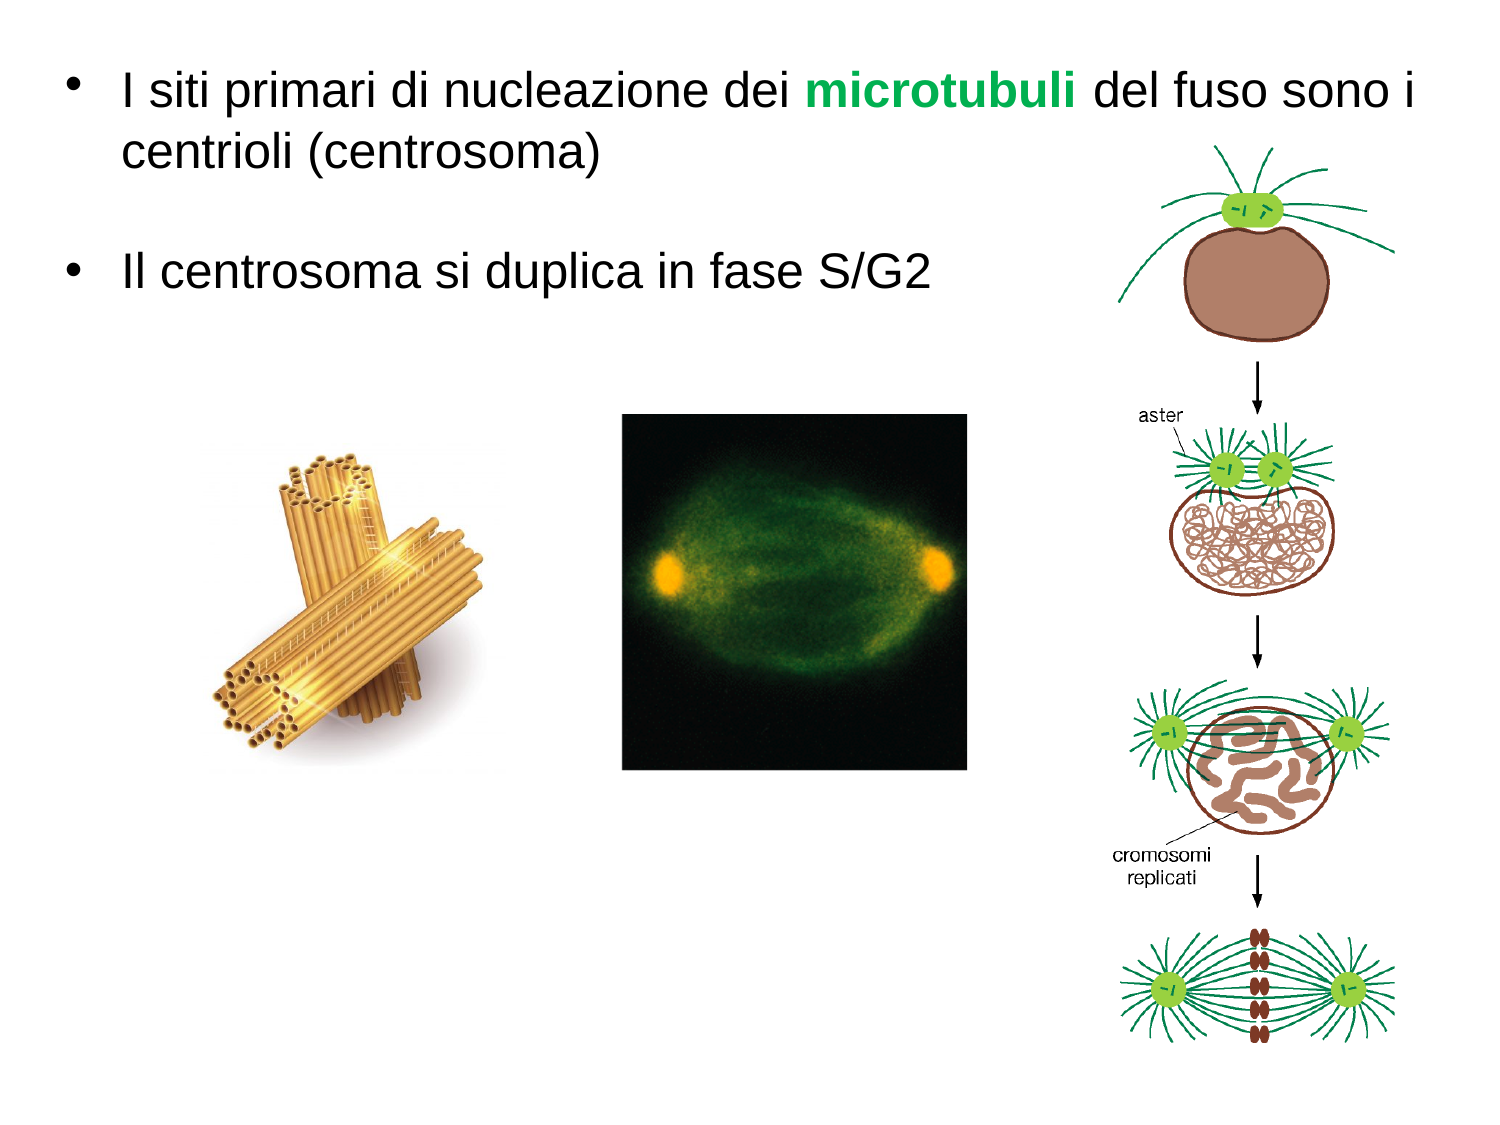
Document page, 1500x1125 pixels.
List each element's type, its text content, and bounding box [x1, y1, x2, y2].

picture [615, 414, 968, 775]
picture [199, 443, 506, 775]
text_box I siti primari di nucleazione dei microtubuli del fuso sono i centrioli (centrosoma) Il centrosoma si duplica in fase S/G2 [50, 41, 1438, 307]
picture [1112, 145, 1395, 1044]
